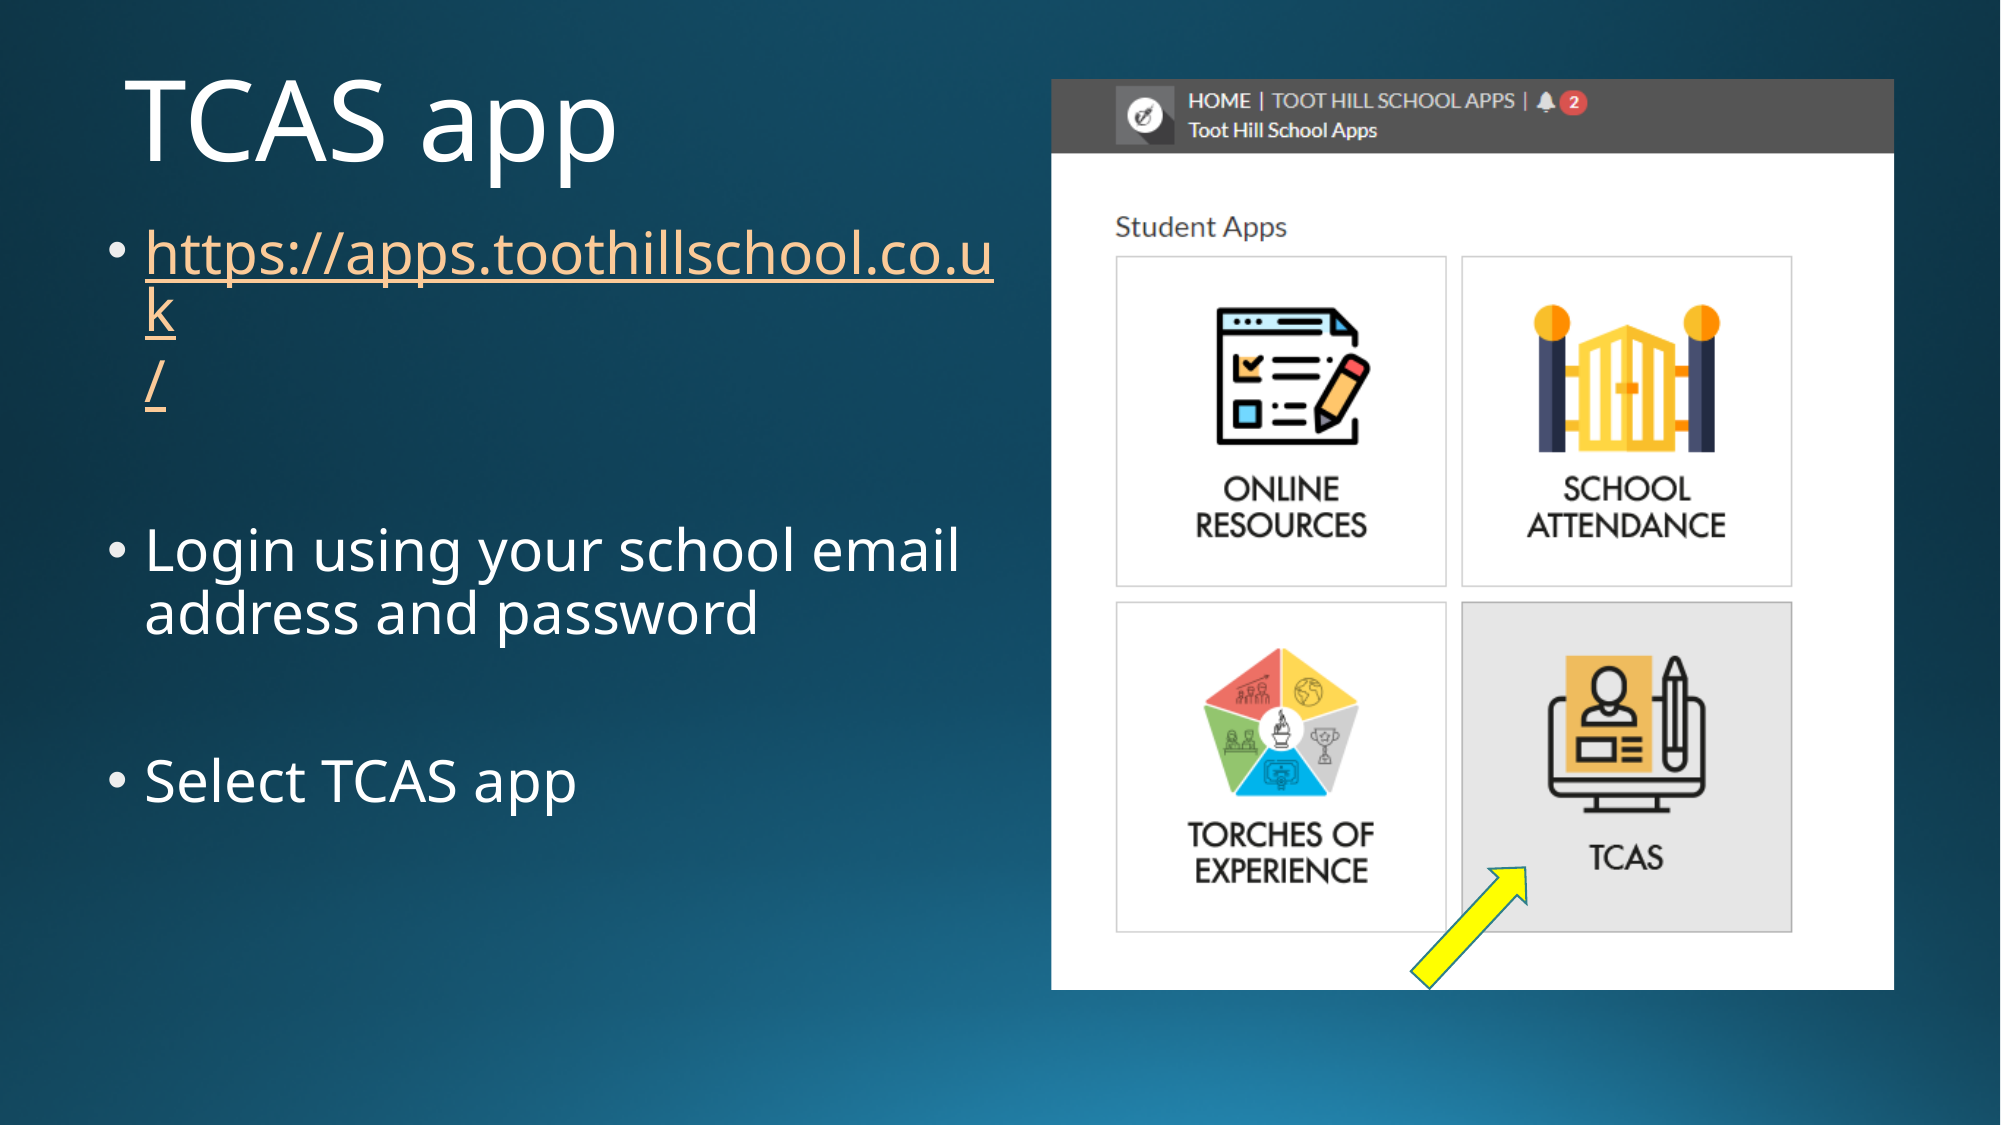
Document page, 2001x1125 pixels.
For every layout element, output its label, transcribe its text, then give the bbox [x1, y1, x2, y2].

list https://apps.toothillschool.co.uk/ Login using your school email address and password Select TCAS app [92, 210, 1025, 924]
picture [0, 0, 2001, 1125]
title TCAS app [109, 16, 1835, 234]
